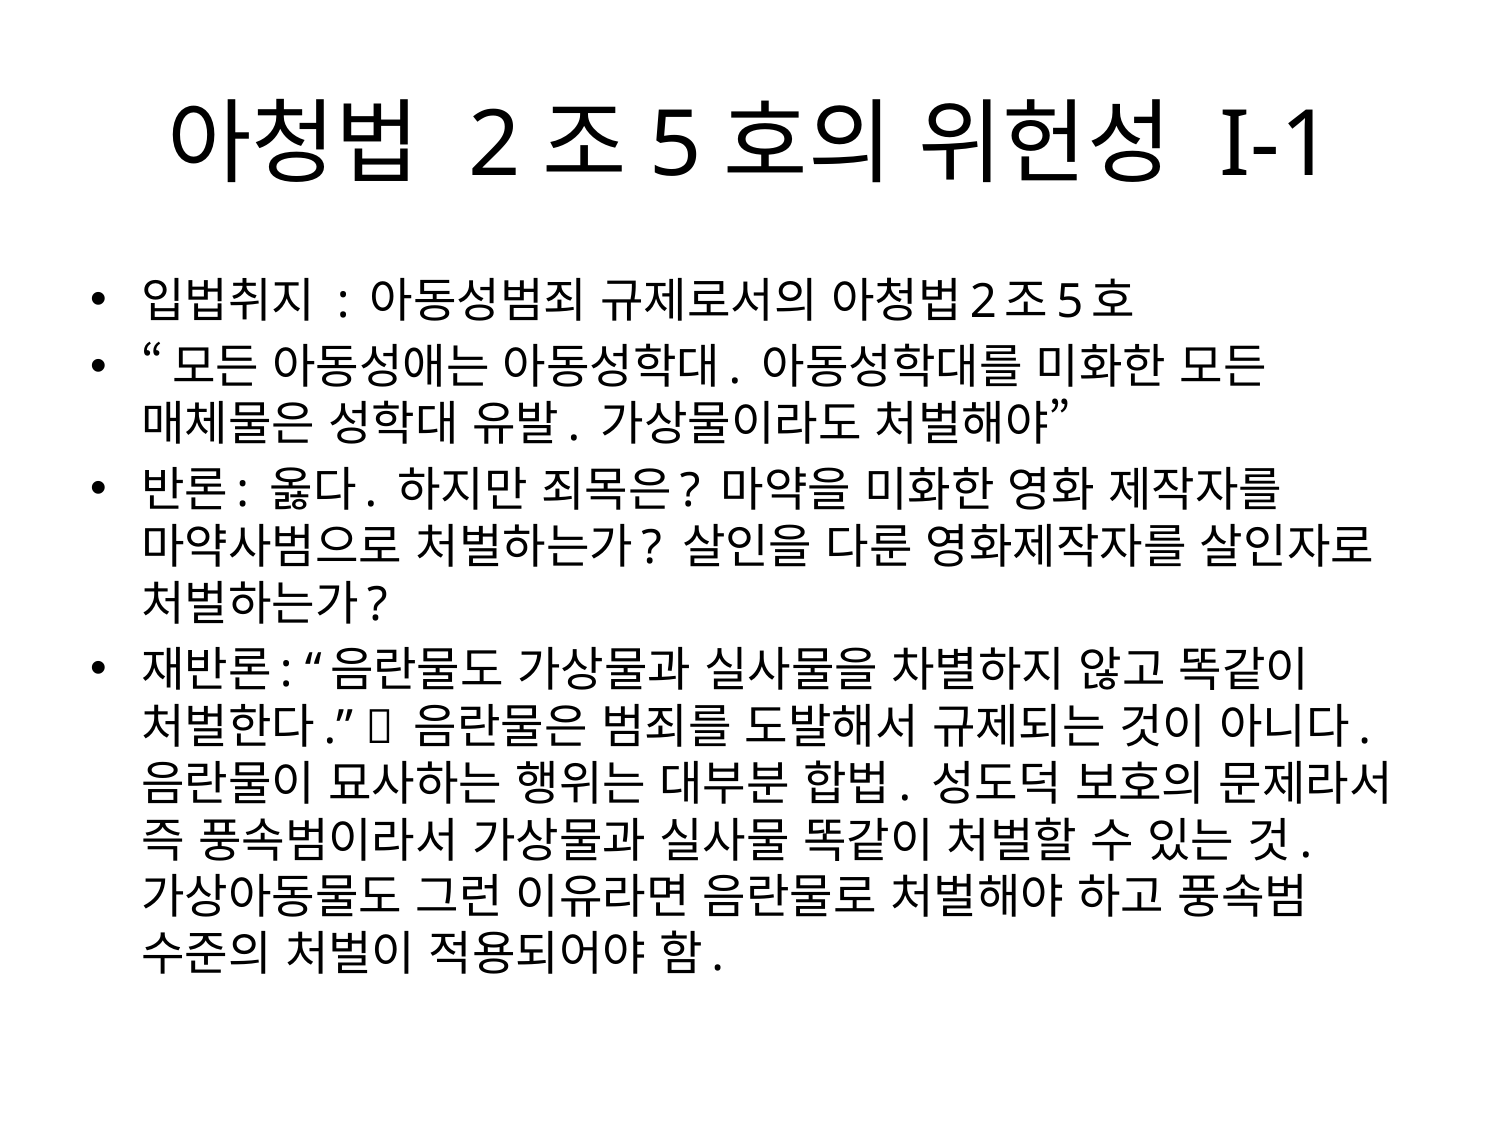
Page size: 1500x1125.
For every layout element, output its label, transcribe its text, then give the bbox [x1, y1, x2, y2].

list 입법취지 : 아동성범죄 규제로서의 아청법2조5호 “모든 아동성애는 아동성학대. 아동성학대를 미화한 모든 매체물은 성학대 유발. 가상물이라도 처벌해야” 반론: 옳다. 하지만 죄목은? 마약을 미화한 영화 제작자를 마약사범으로 처벌하는가? 살인을 다룬 영화제작자를 살인자로 처벌하는가? 재반론: “음란물도 가상물과 실사물을 차별하지 않고 똑같이 처벌한다.”  음란물은 범죄를 도발해서 규제되는 것이 아니다. 음란물이 묘사하는 행위는 대부분 합법. 성도덕 보호의 문제라서 즉 풍속범이라서 가상물과 실사물 똑같이 처벌할 수 있는 것. 가상아동물도 그런 이유라면 음란물로 처벌해야 하고 풍속범 수준의 처벌이 적용되어야 함. [75, 262, 1425, 1005]
title 아청법 2조5호의 위헌성 I-1 [75, 45, 1425, 233]
